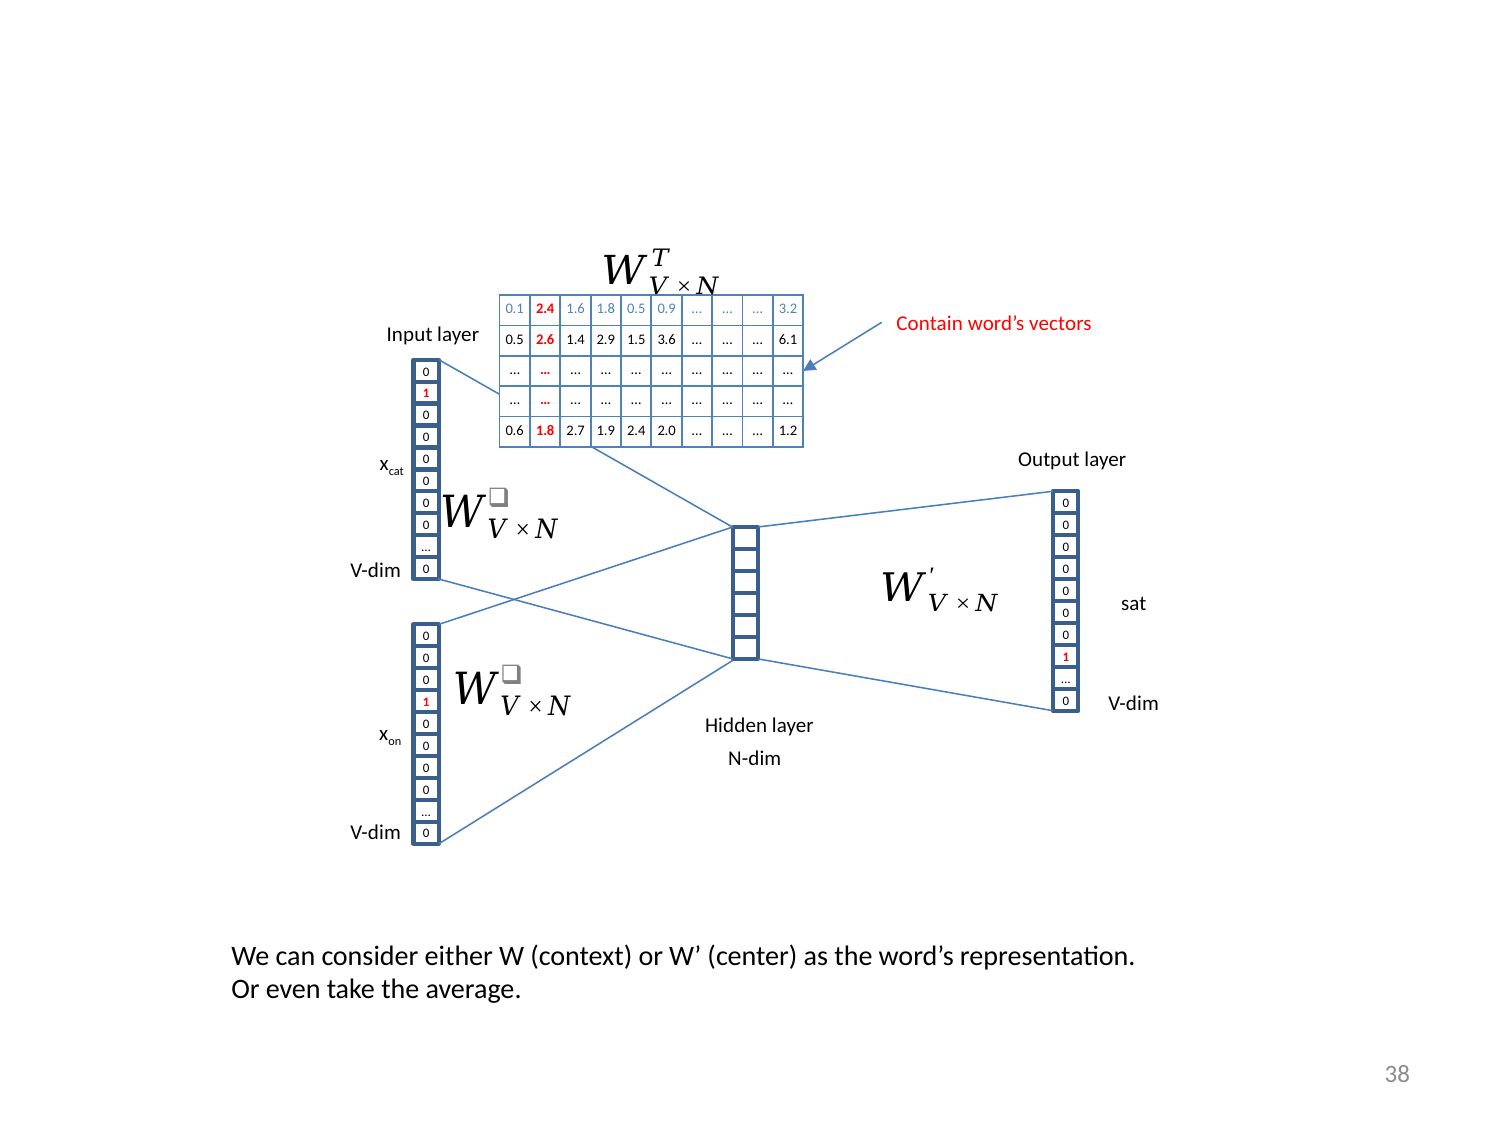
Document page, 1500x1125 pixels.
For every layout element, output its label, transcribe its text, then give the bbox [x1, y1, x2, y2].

table_cell … [737, 387, 742, 416]
table_cell 0.5 [500, 326, 529, 355]
slide_number 38 [1074, 1042, 1425, 1103]
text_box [413, 624, 433, 844]
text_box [803, 322, 880, 372]
text_box V-dim [335, 549, 417, 590]
table_cell … [737, 417, 742, 446]
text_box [737, 527, 759, 660]
text_box N-dim [737, 736, 797, 777]
table_header 1.6 [561, 296, 590, 325]
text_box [758, 490, 1054, 528]
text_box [1052, 491, 1079, 711]
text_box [438, 526, 734, 578]
text_box Input layer [371, 313, 495, 354]
table_cell … [713, 326, 742, 355]
table_header 0.5 [622, 296, 650, 325]
table_header 1.8 [592, 296, 620, 325]
text_box Output layer [1003, 437, 1142, 478]
table_cell … [743, 326, 772, 355]
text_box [437, 578, 734, 659]
table_cell … [713, 357, 742, 385]
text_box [438, 659, 734, 844]
table_cell 6.1 [774, 326, 799, 355]
table_header … [713, 296, 742, 325]
table_header 3.2 [774, 296, 802, 325]
table_cell 1.2 [774, 417, 802, 446]
table_cell … [743, 417, 772, 446]
table_header … [743, 296, 772, 325]
table_header 2.4 [531, 296, 559, 325]
table_cell … [743, 357, 772, 385]
table_cell 3.6 [652, 326, 681, 355]
table_cell 1.5 [622, 326, 650, 355]
text_box sat [1106, 582, 1162, 623]
text_box V-dim [1093, 681, 1175, 723]
table_header … [683, 296, 711, 325]
text_box Contain word’s vectors [881, 302, 1107, 343]
text_box xcat [364, 441, 408, 485]
table_cell … [774, 357, 802, 385]
table_header 0.1 [500, 296, 529, 325]
table_cell 2.6 [531, 326, 559, 355]
table_header 0.9 [652, 296, 681, 325]
table_cell … [743, 387, 772, 416]
text_box xon [364, 712, 408, 756]
text_box V-dim [335, 810, 413, 851]
table_cell … [774, 387, 802, 416]
text_box We can consider either W (context) or W’ (center) as the word’s representation. Or even take the average. [216, 929, 1210, 1012]
text_box Hidden layer [737, 704, 830, 745]
table_cell 1.4 [561, 326, 590, 355]
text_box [758, 658, 1054, 711]
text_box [438, 359, 734, 526]
table_cell 2.9 [592, 326, 620, 355]
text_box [413, 359, 437, 580]
table_cell … [683, 326, 711, 355]
